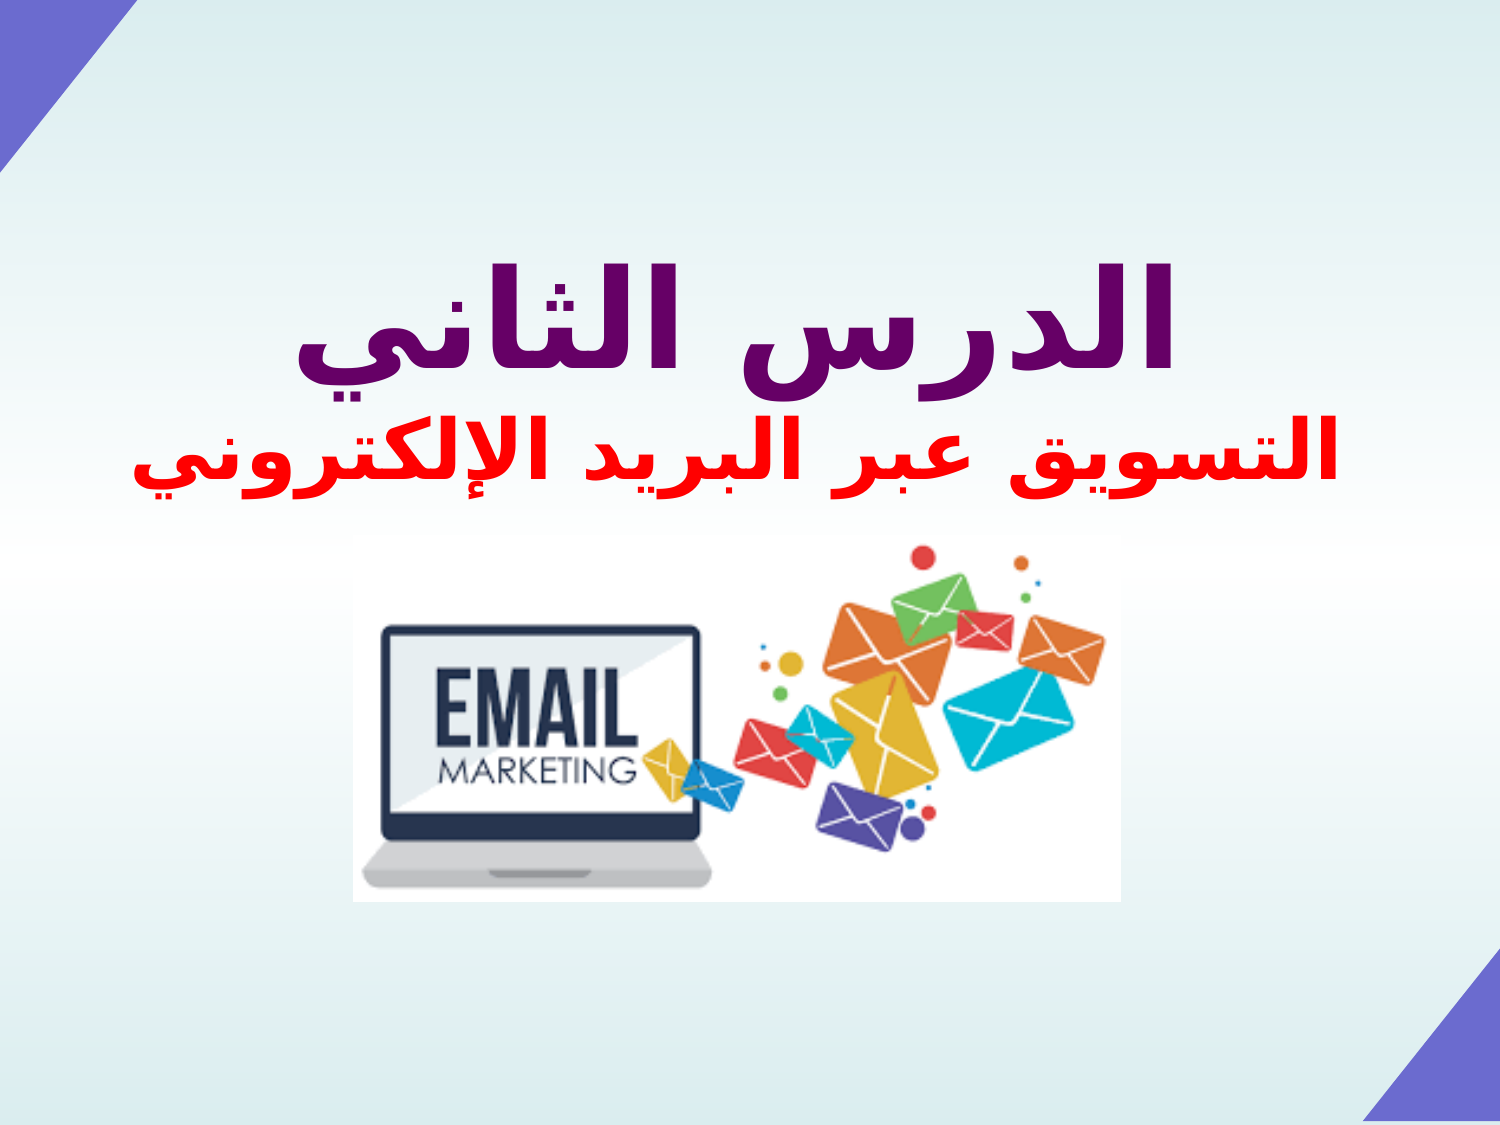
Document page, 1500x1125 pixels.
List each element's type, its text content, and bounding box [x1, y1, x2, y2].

picture [353, 535, 1121, 902]
title الدرس الثاني التسويق عبر البريد الإلكتروني [99, 217, 1375, 511]
